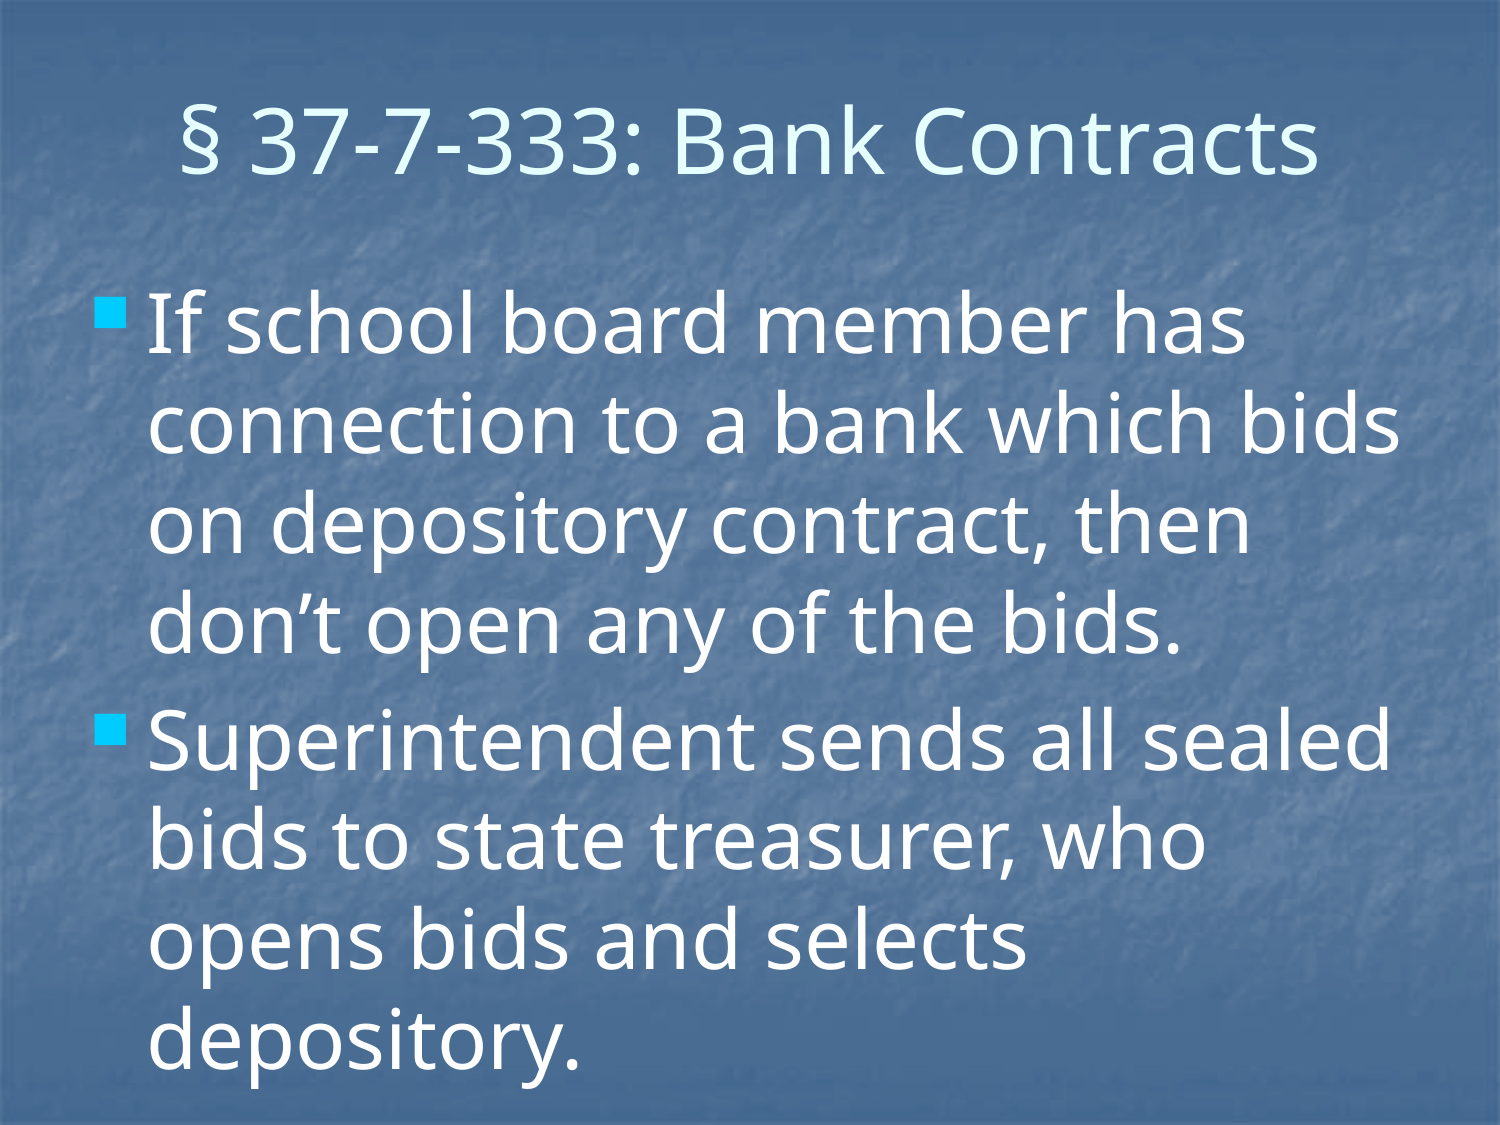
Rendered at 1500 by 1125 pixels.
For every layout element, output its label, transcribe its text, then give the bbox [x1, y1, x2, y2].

title § 37-7-333: Bank Contracts [75, 62, 1425, 213]
list If school board member has connection to a bank which bids on depository contract, then don’t open any of the bids. Superintendent sends all sealed bids to state treasurer, who opens bids and selects depository. [75, 262, 1425, 1038]
